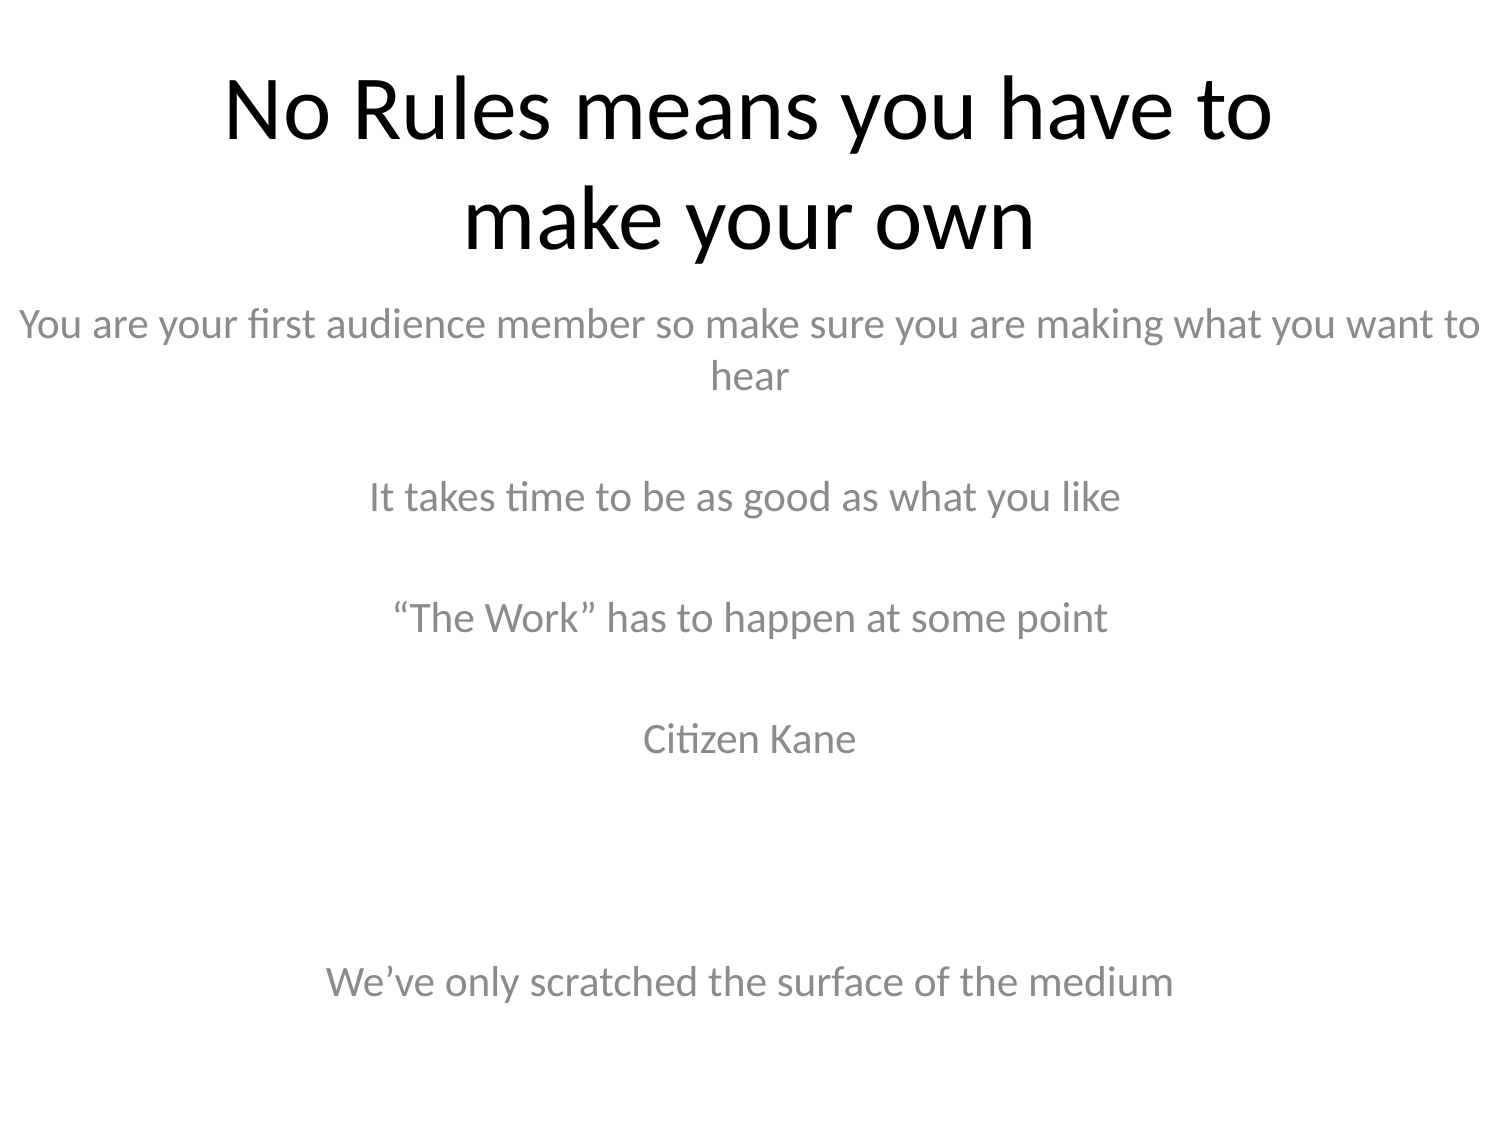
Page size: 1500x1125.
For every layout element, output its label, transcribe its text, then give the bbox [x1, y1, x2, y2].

title No Rules means you have to make your own [112, 37, 1388, 279]
subtitle You are your first audience member so make sure you are making what you want to hear It takes time to be as good as what you like “The Work” has to happen at some point Citizen Kane We’ve only scratched the surface of the medium [0, 287, 1500, 1013]
